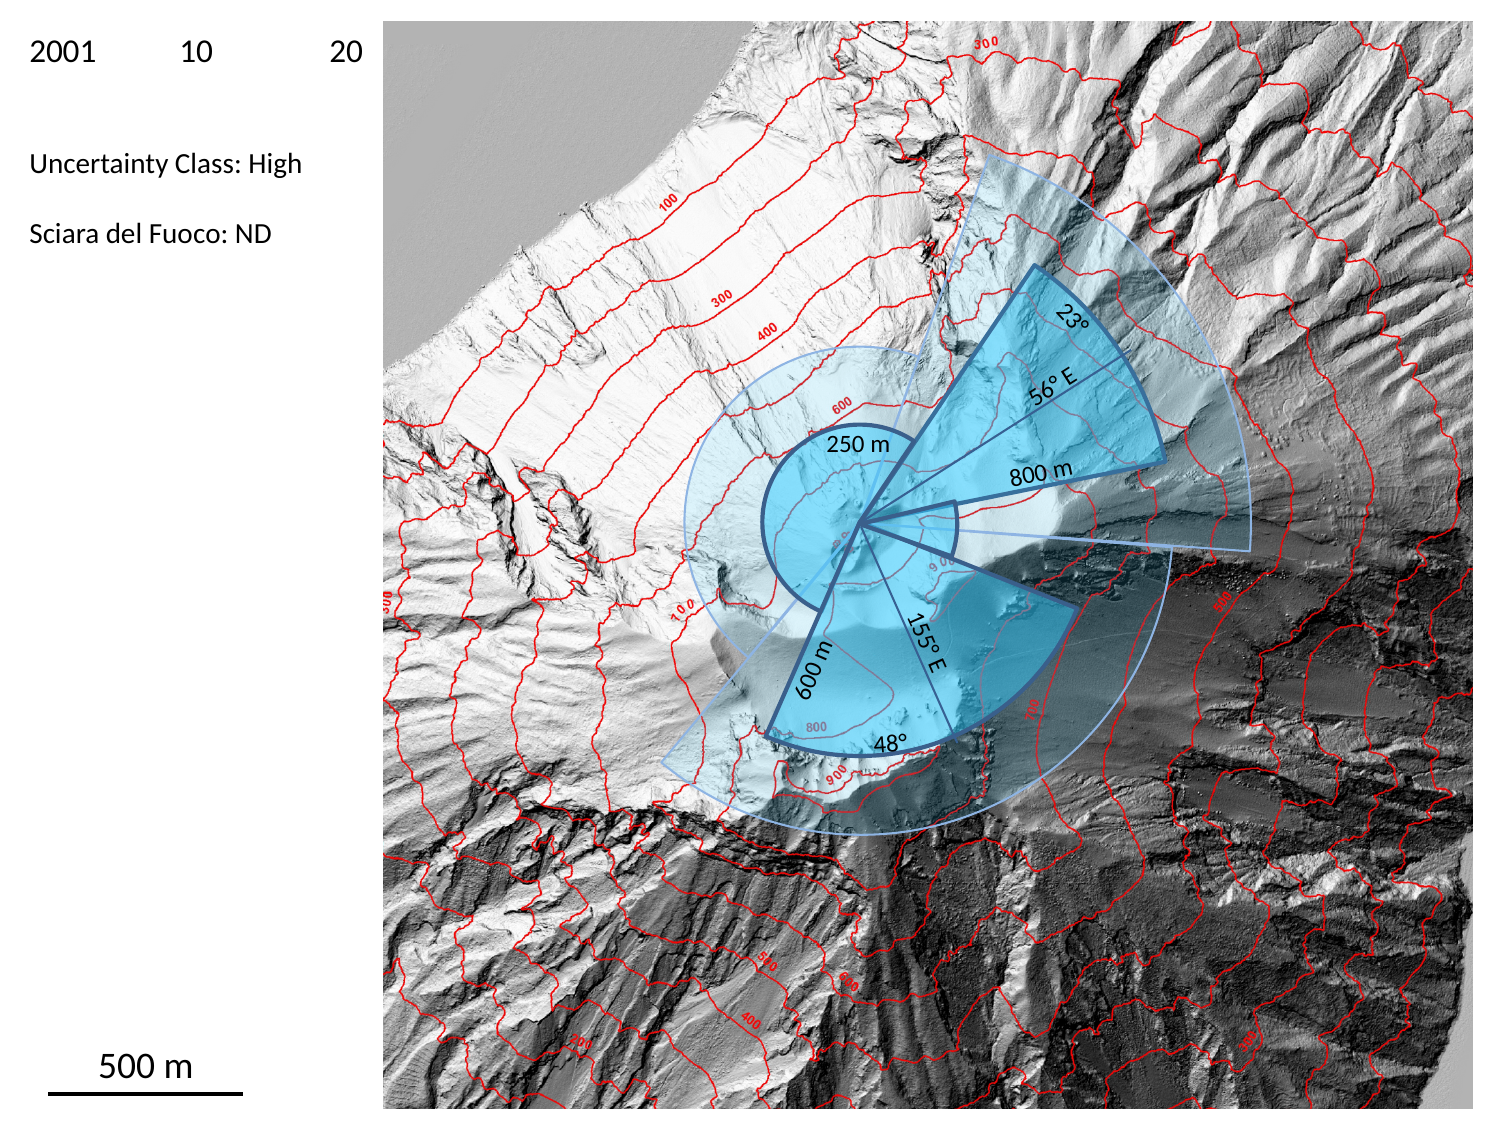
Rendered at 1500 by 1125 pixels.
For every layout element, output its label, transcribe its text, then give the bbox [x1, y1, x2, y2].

text_box 2001 10 20 [14, 21, 378, 77]
text_box 500 m [83, 1033, 209, 1093]
text_box Uncertainty Class: High Sciara del Fuoco: ND [14, 137, 318, 257]
picture [383, 21, 1474, 1109]
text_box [860, 526, 958, 744]
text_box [860, 349, 1132, 523]
